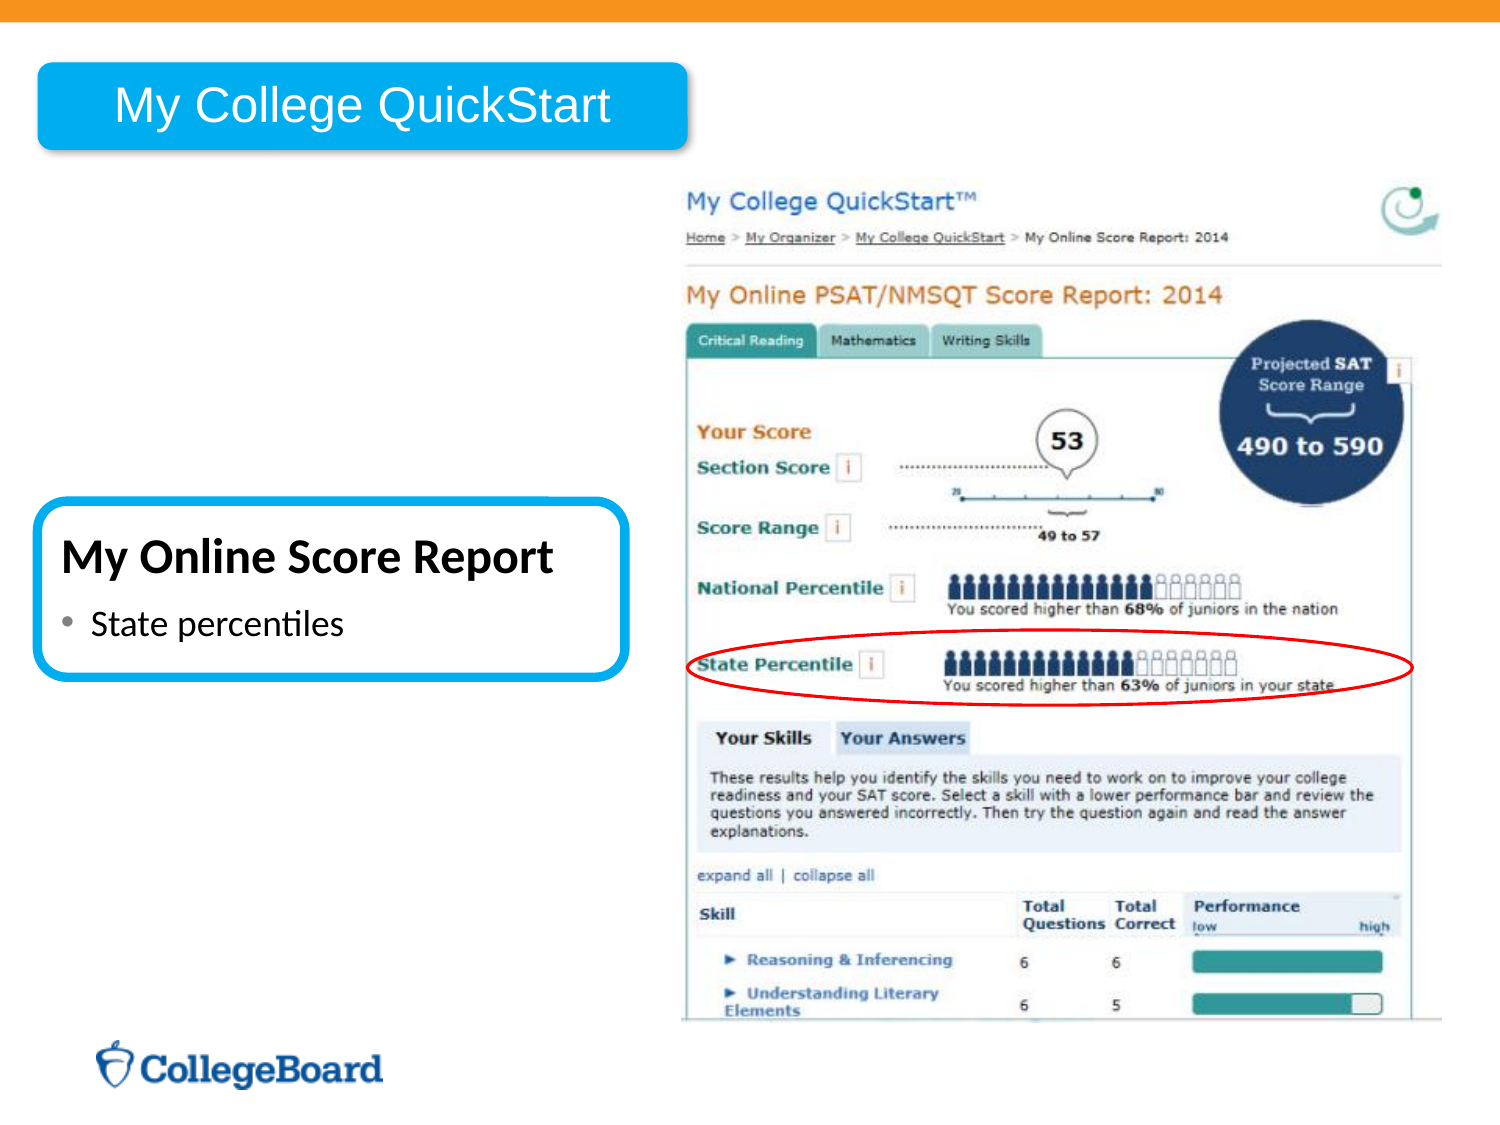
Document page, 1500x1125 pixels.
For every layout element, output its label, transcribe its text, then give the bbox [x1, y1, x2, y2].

title [81, 54, 1382, 160]
text_box My Online Score Report State percentiles [35, 499, 628, 680]
picture [681, 178, 1442, 1024]
picture [96, 1040, 383, 1090]
text_box My College QuickStart [35, 60, 81, 153]
